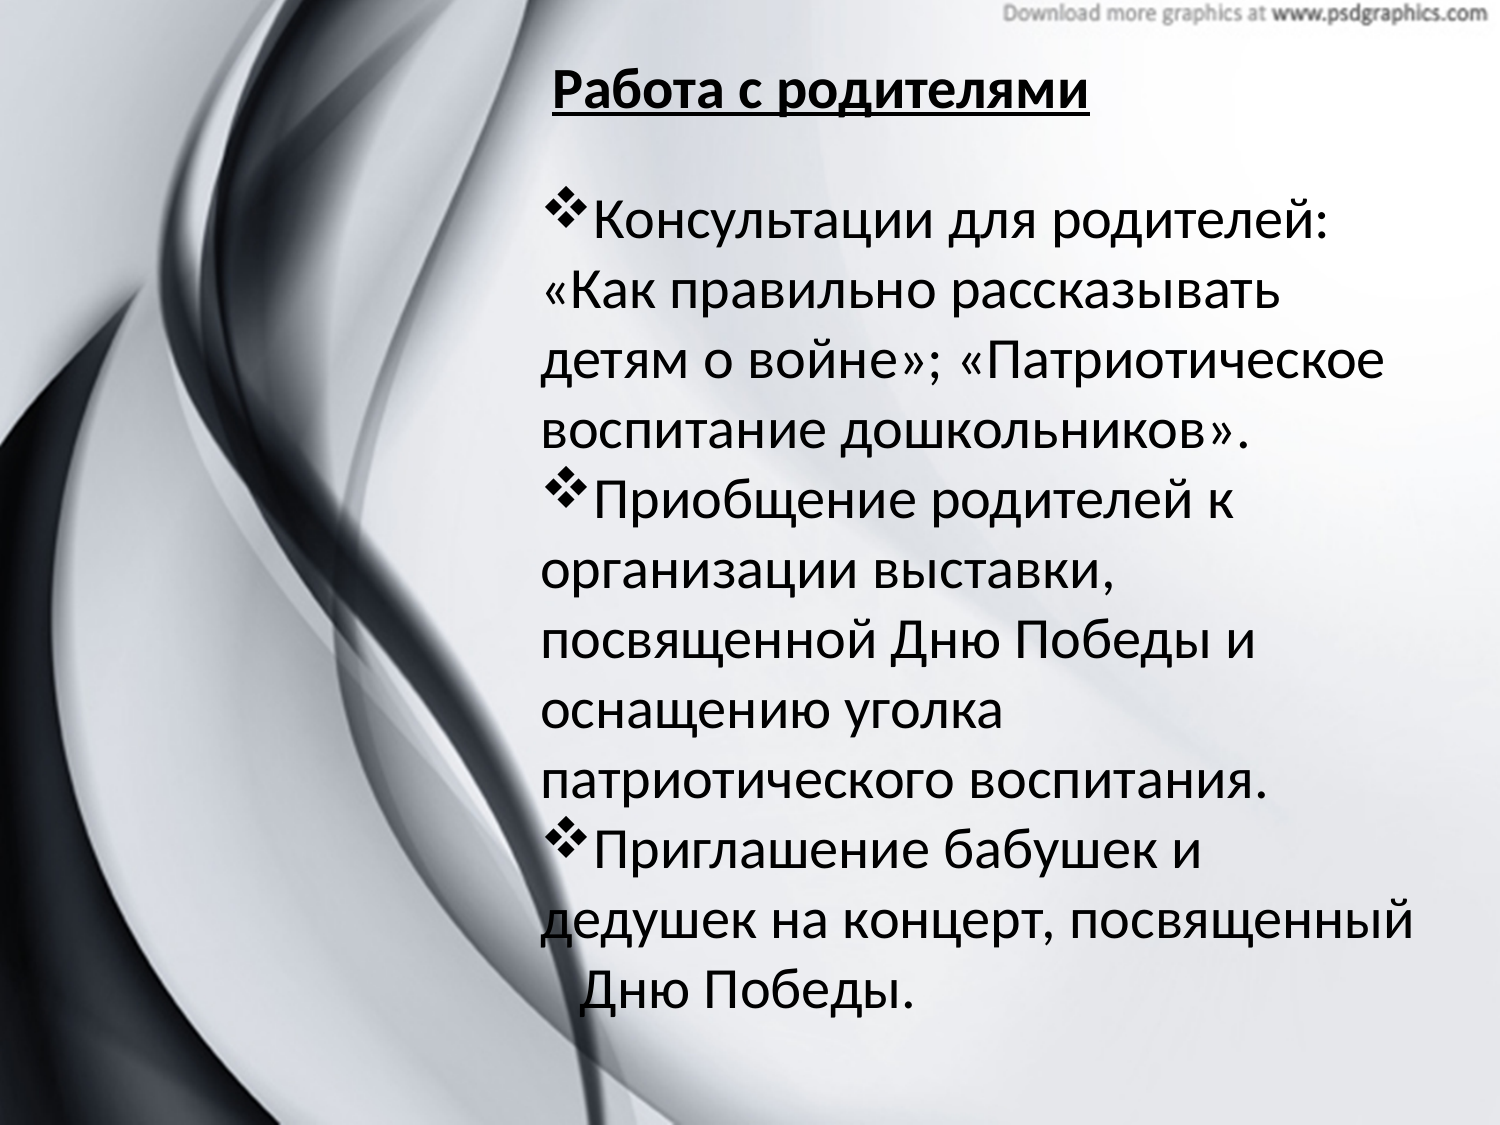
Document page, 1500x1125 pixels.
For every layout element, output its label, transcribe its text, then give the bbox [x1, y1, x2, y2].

text_box Работа с родителями [537, 42, 1459, 128]
text_box Консультации для родителей: «Как правильно рассказывать детям о войне»; «Патриотическое воспитание дошкольников». Приобщение родителей к организации выставки, посвященной Дню Победы и оснащению уголка патриотического воспитания. Приглашение бабушек и дедушек на концерт, посвященный Дню Победы. [525, 172, 1447, 1028]
picture [0, 0, 1500, 1125]
